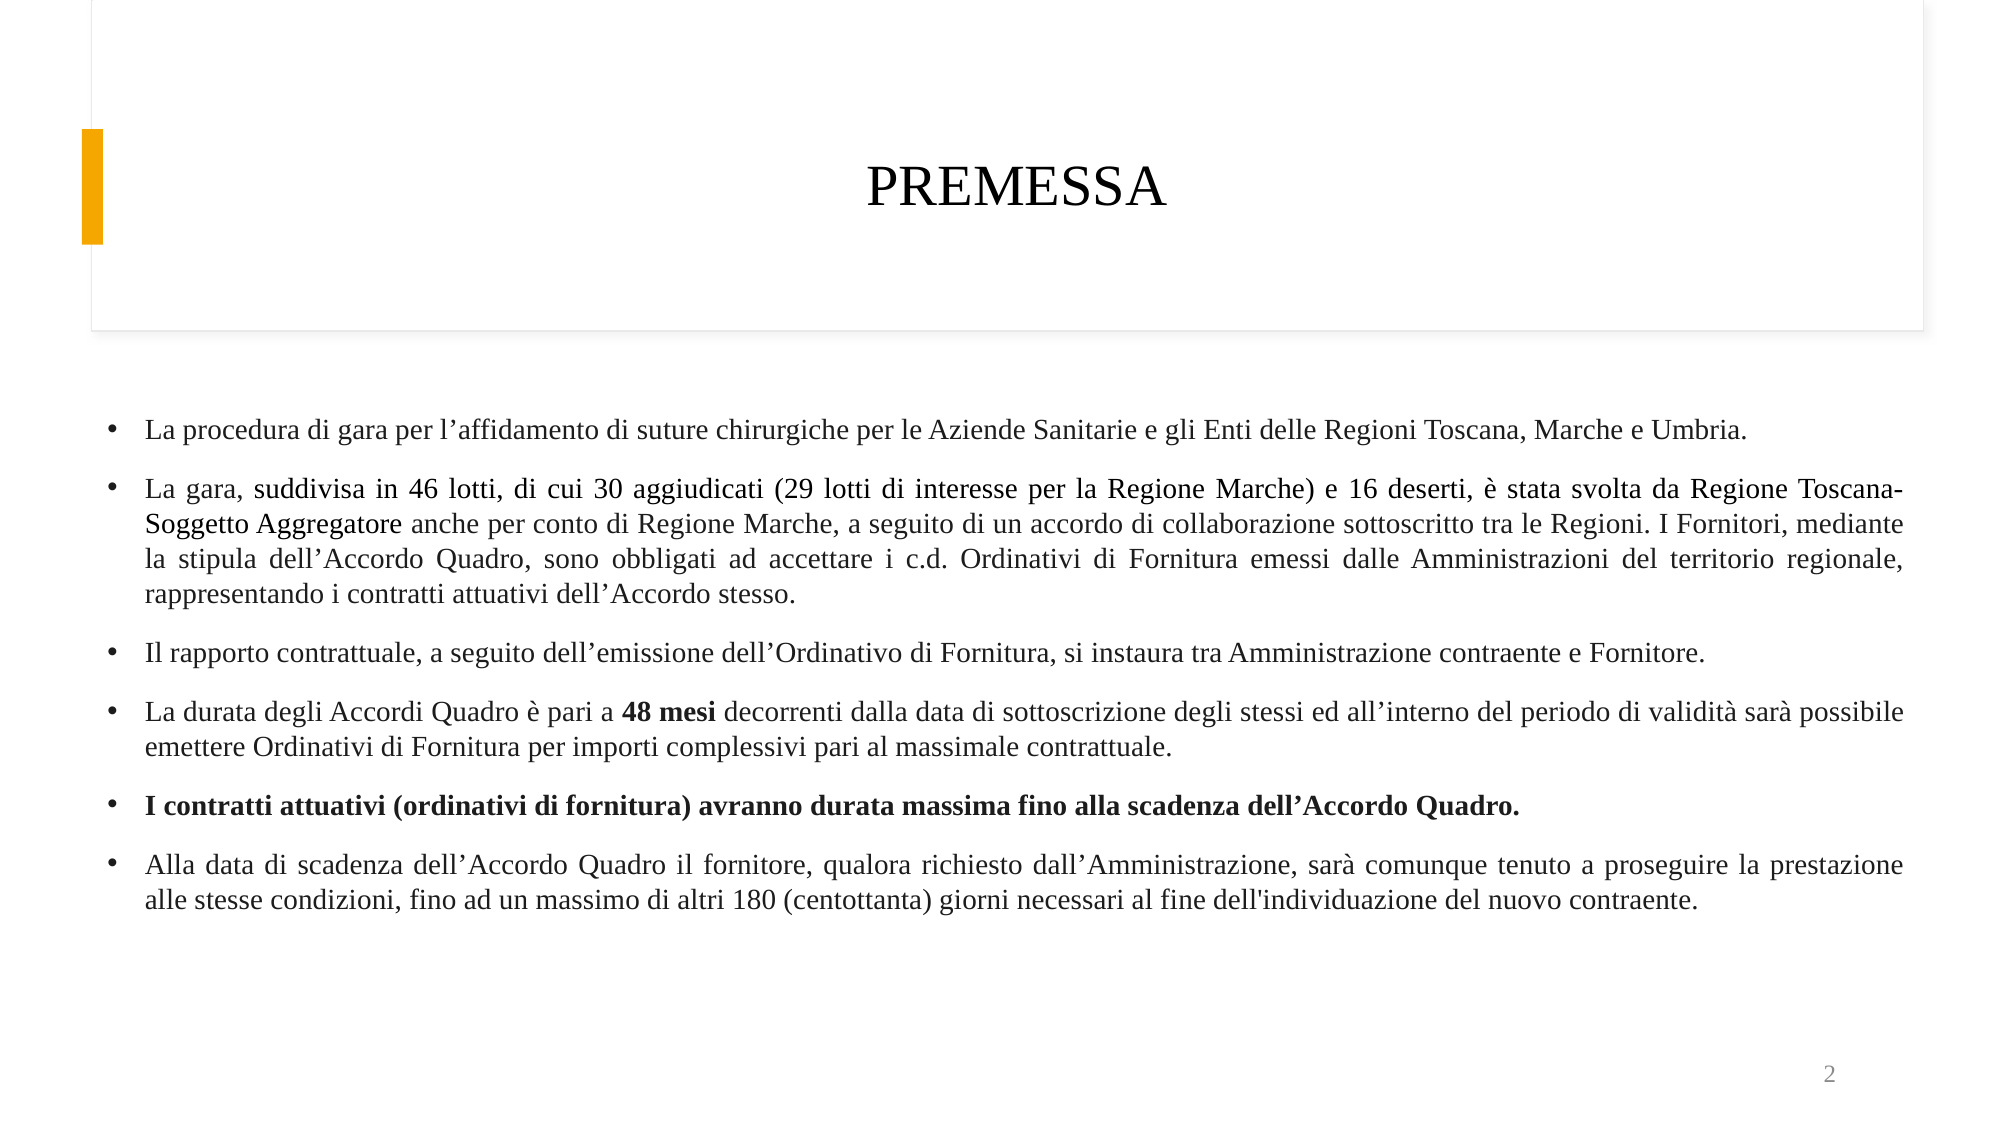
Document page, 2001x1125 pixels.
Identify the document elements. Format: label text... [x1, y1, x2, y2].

title PREMESSA [183, 90, 1851, 284]
slide_number 2 [1401, 1042, 1851, 1103]
list La procedura di gara per l’affidamento di suture chirurgiche per le Aziende Sanitarie e gli Enti delle Regioni Toscana, Marche e Umbria. La gara, suddivisa in 46 lotti, di cui 30 aggiudicati (29 lotti di interesse per la Regione Marche) e 16 deserti, è stata svolta da Regione Toscana-Soggetto Aggregatore anche per conto di Regione Marche, a seguito di un accordo di collaborazione sottoscritto tra le Regioni. I Fornitori, mediante la stipula dell’Accordo Quadro, sono obbligati ad accettare i c.d. Ordinativi di Fornitura emessi dalle Amministrazioni del territorio regionale, rappresentando i contratti attuativi dell’Accordo stesso. Il rapporto contrattuale, a seguito dell’emissione dell’Ordinativo di Fornitura, si instaura tra Amministrazione contraente e Fornitore. La durata degli Accordi Quadro è pari a 48 mesi decorrenti dalla data di sottoscrizione degli stessi ed all’interno del periodo di validità sarà possibile emettere Ordinativi di Fornitura per importi complessivi pari al massimale contrattuale. I contratti attuativi (ordinativi di fornitura) avranno durata massima fino alla scadenza dell’Accordo Quadro. Alla data di scadenza dell’Accordo Quadro il fornitore, qualora richiesto dall’Amministrazione, sarà comunque tenuto a proseguire la prestazione alle stesse condizioni, fino ad un massimo di altri 180 (centottanta) giorni necessari al fine dell'individuazione del nuovo contraente. [92, 334, 1922, 1061]
